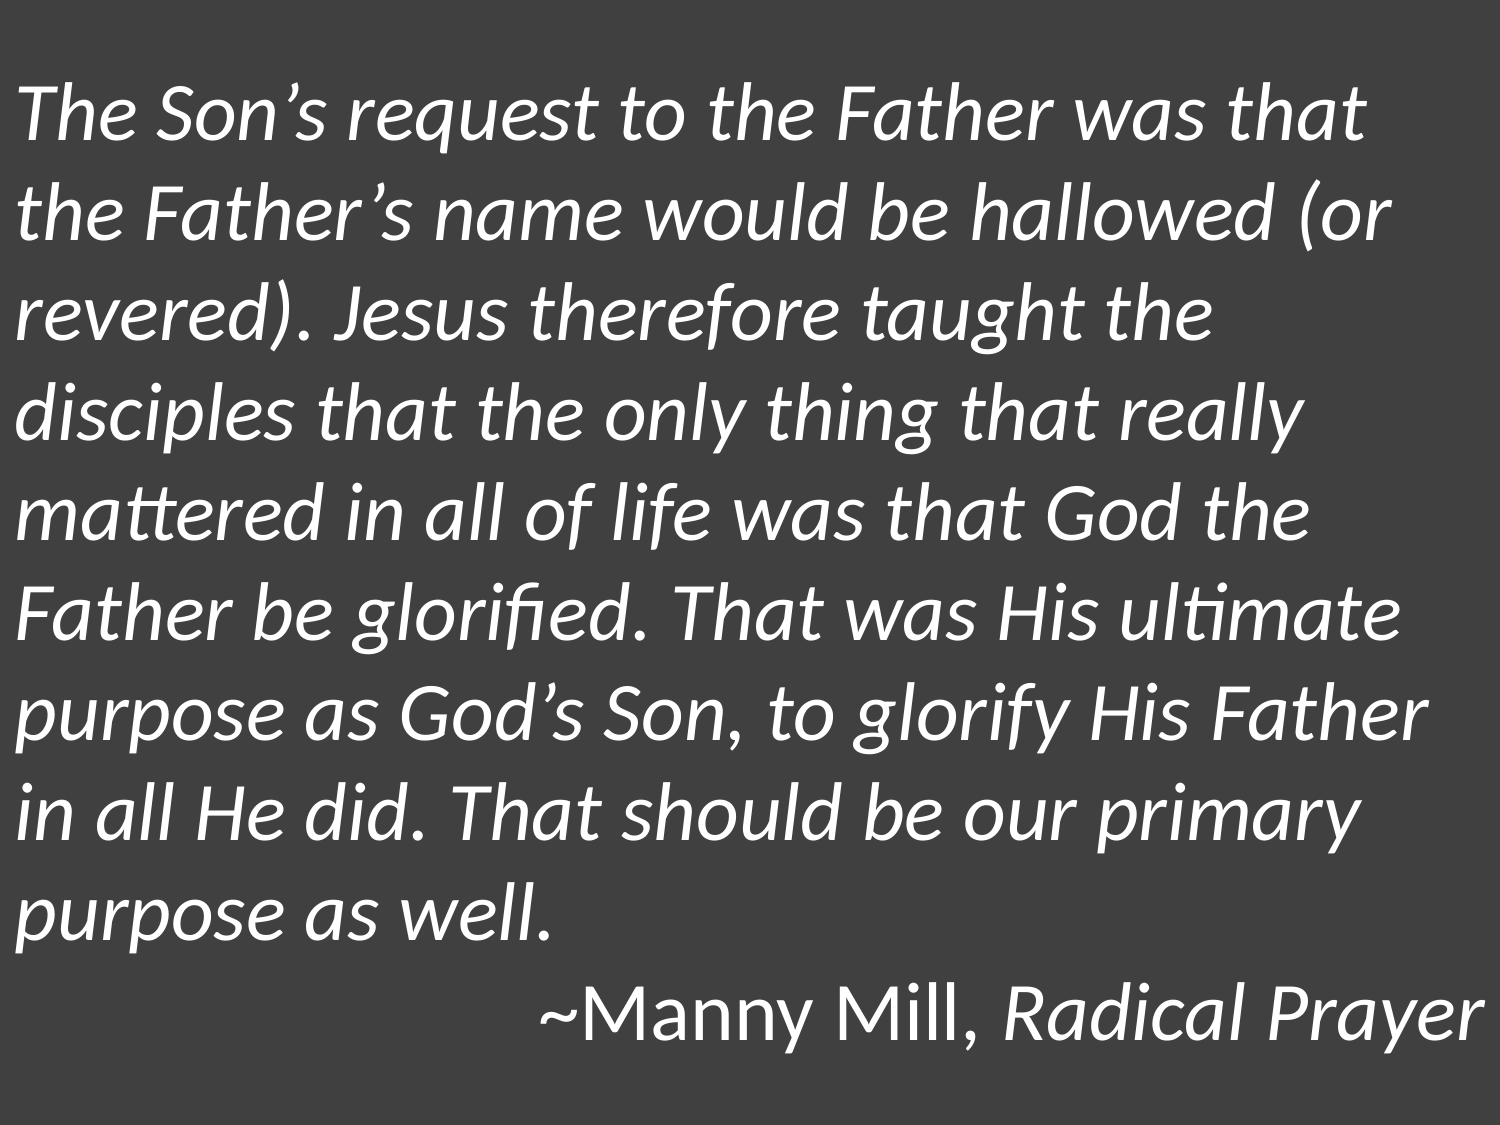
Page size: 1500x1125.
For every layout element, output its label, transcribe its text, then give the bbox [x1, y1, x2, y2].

text_box The Son’s request to the Father was that the Father’s name would be hallowed (or revered). Jesus therefore taught the disciples that the only thing that really mattered in all of life was that God the Father be glorified. That was His ultimate purpose as God’s Son, to glorify His Father in all He did. That should be our primary purpose as well. ~Manny Mill, Radical Prayer [0, 50, 1500, 1065]
